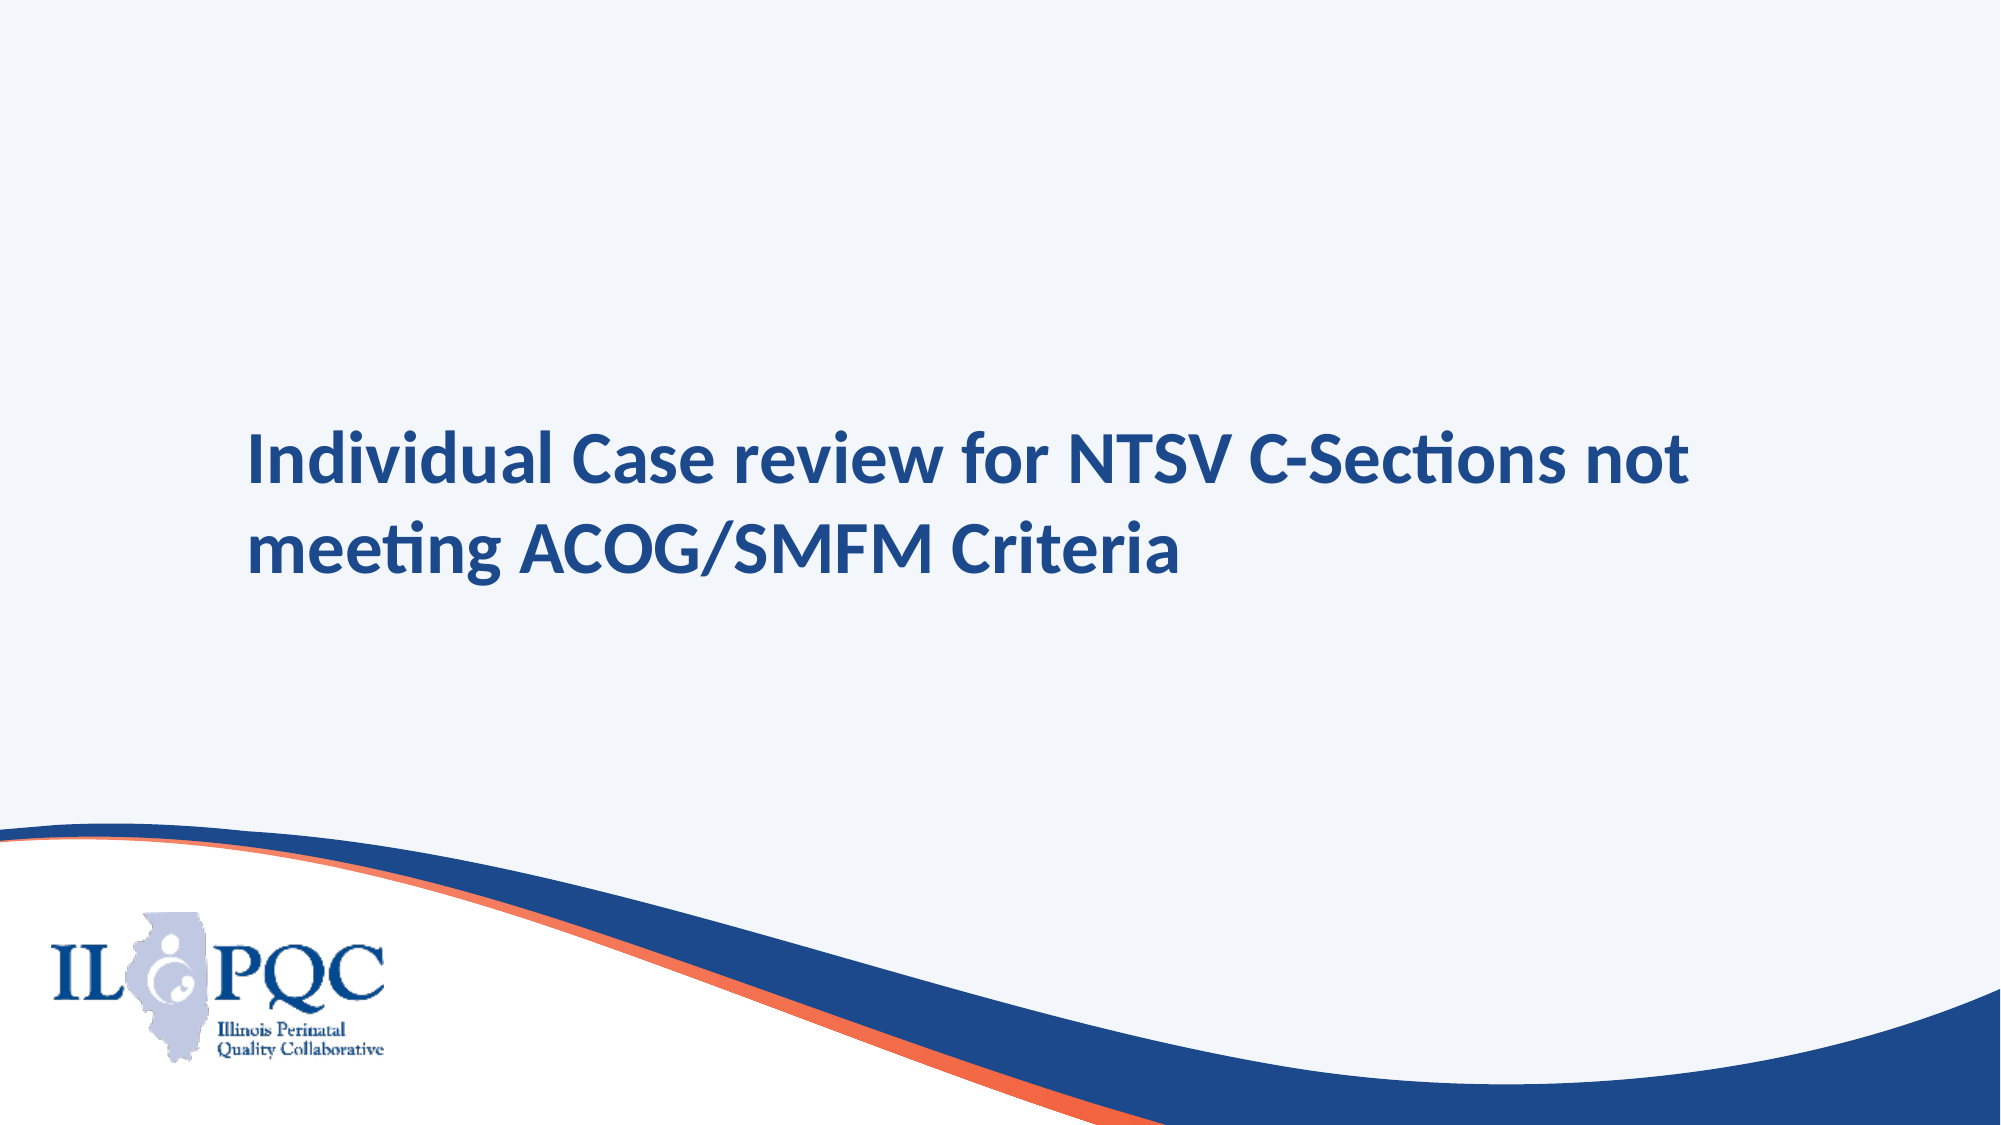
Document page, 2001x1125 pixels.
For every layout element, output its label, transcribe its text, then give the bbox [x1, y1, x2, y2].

title Individual Case review for NTSV C-Sections not meeting ACOG/SMFM Criteria [231, 25, 1769, 597]
picture [51, 912, 384, 1063]
